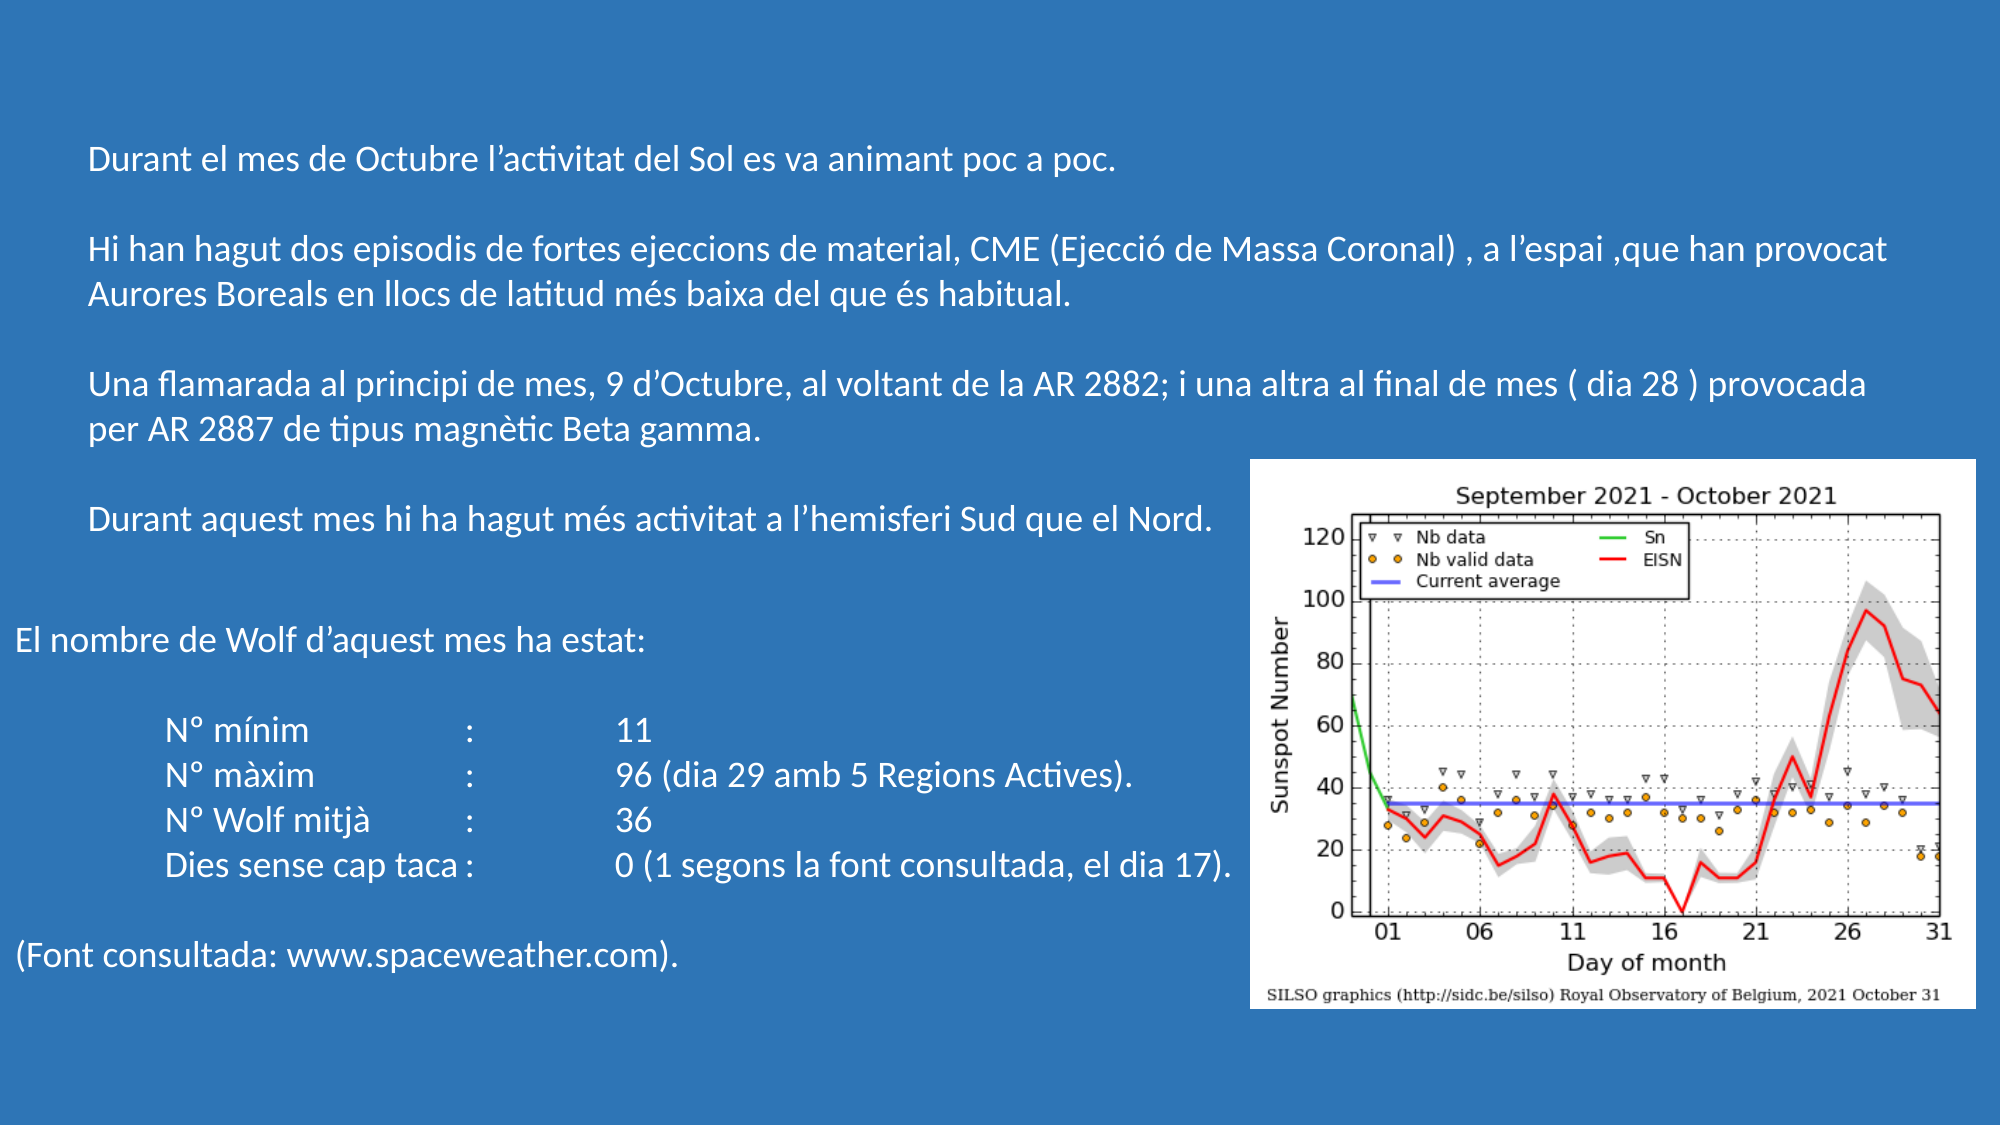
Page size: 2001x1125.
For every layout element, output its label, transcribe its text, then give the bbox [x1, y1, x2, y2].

text_box El nombre de Wolf d’aquest mes ha estat: Nº mínim : 11 Nº màxim : 96 (dia 29 amb 5 Regions Actives). Nº Wolf mitjà : 36 Dies sense cap taca : 0 (1 segons la font consultada, el dia 17). (Font consultada: www.spaceweather.com). [0, 562, 1250, 983]
text_box Durant el mes de Octubre l’activitat del Sol es va animant poc a poc. Hi han hagut dos episodis de fortes ejeccions de material, CME (Ejecció de Massa Coronal) , a l’espai ,que han provocat Aurores Boreals en llocs de latitud més baixa del que és habitual. Una flamarada al principi de mes, 9 d’Octubre, al voltant de la AR 2882; i una altra al final de mes ( dia 28 ) provocada per AR 2887 de tipus magnètic Beta gamma. Durant aquest mes hi ha hagut més activitat a l’hemisferi Sud que el Nord. [73, 126, 1939, 591]
picture [1250, 459, 1976, 1009]
